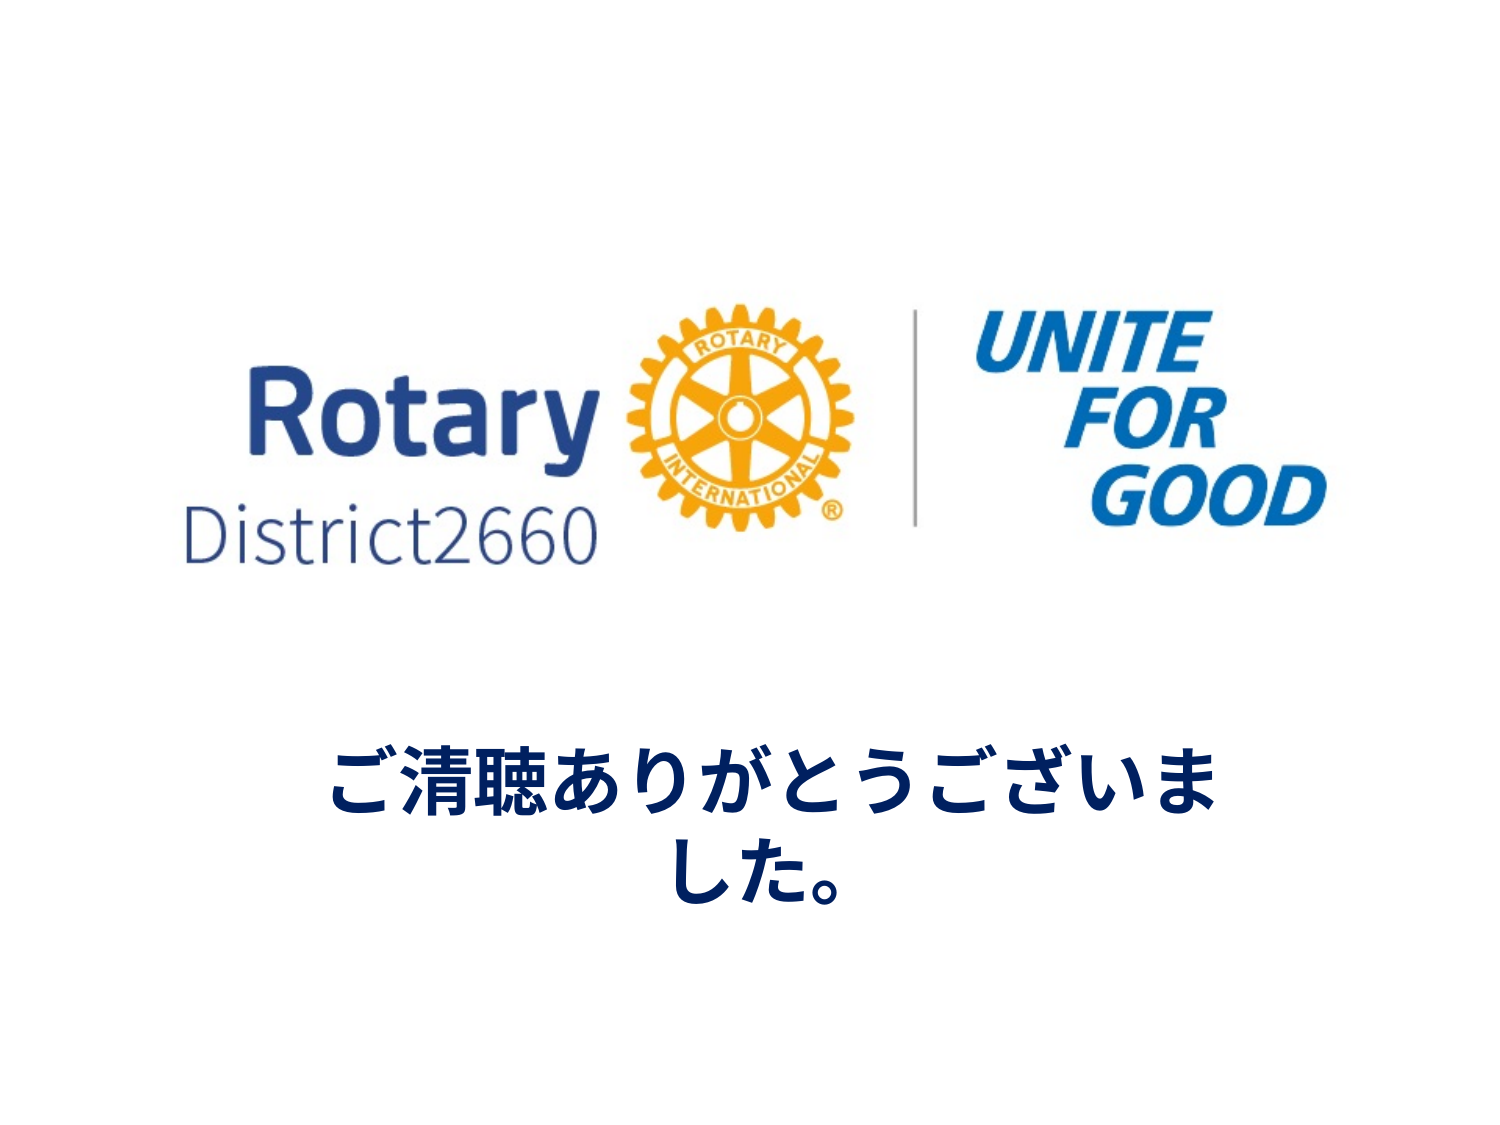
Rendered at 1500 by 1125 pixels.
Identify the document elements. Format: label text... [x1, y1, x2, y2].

text_box ご清聴ありがとうございました。 [292, 727, 1255, 923]
picture [123, 266, 1377, 593]
